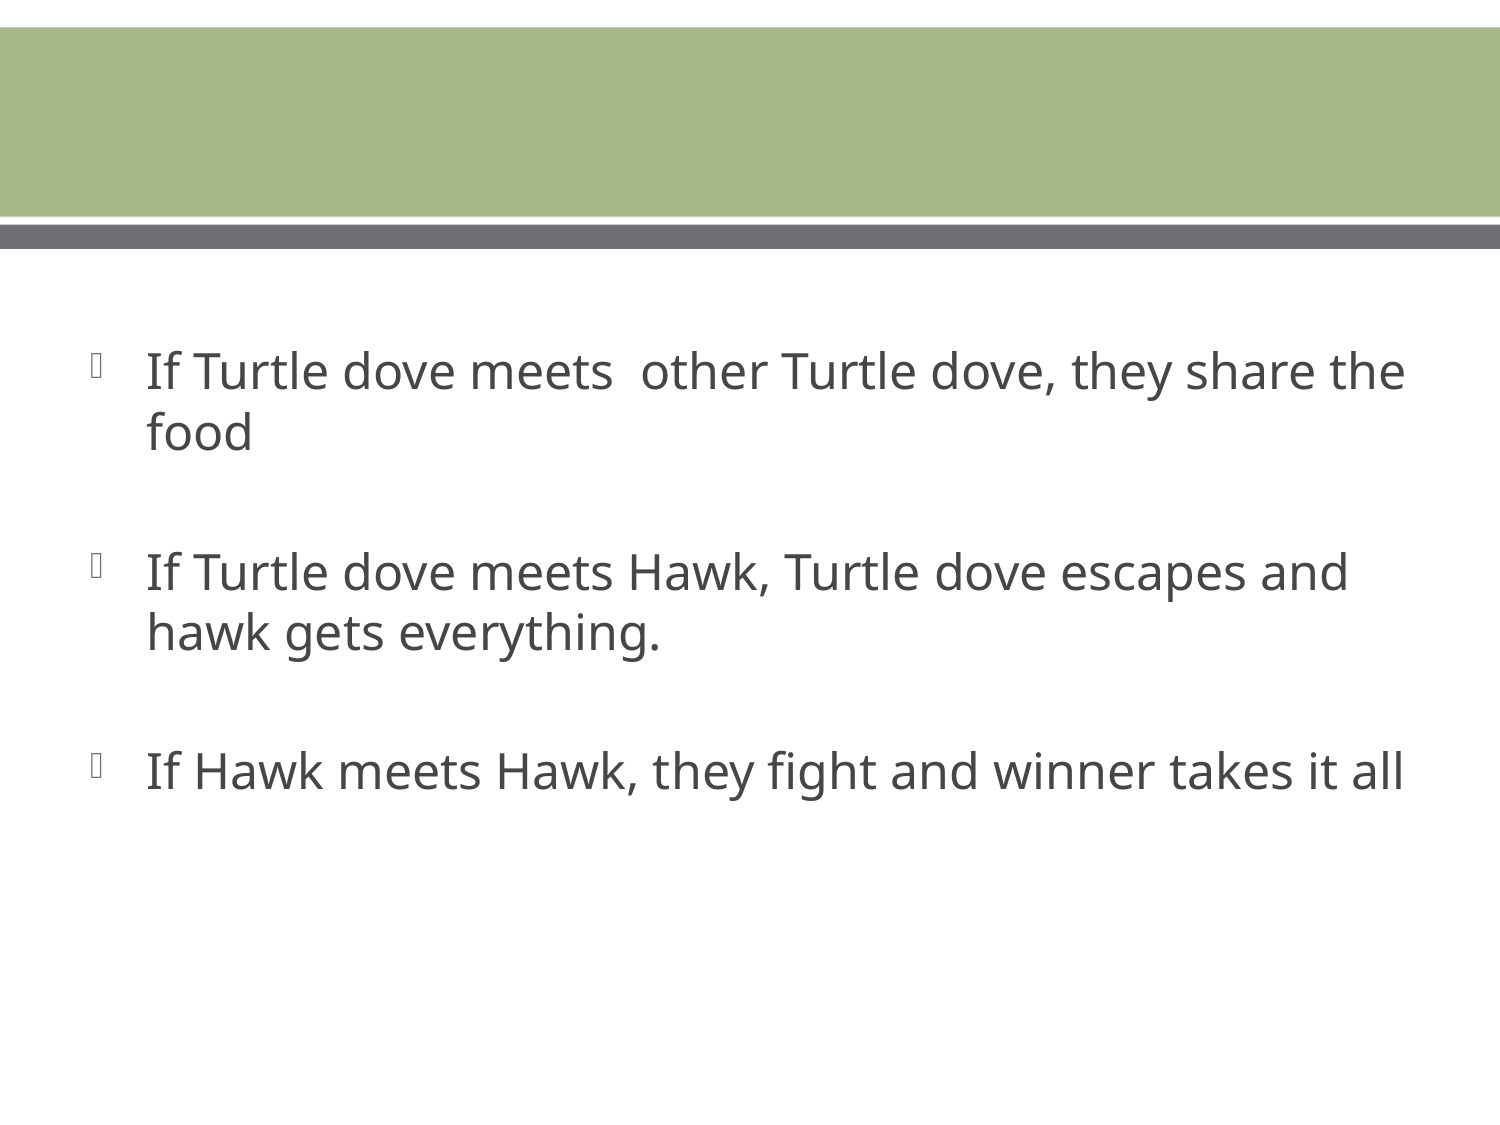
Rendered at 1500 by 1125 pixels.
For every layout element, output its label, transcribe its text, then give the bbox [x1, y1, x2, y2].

list If Turtle dove meets other Turtle dove, they share the food If Turtle dove meets Hawk, Turtle dove escapes and hawk gets everything. If Hawk meets Hawk, they fight and winner takes it all [75, 262, 1425, 1005]
